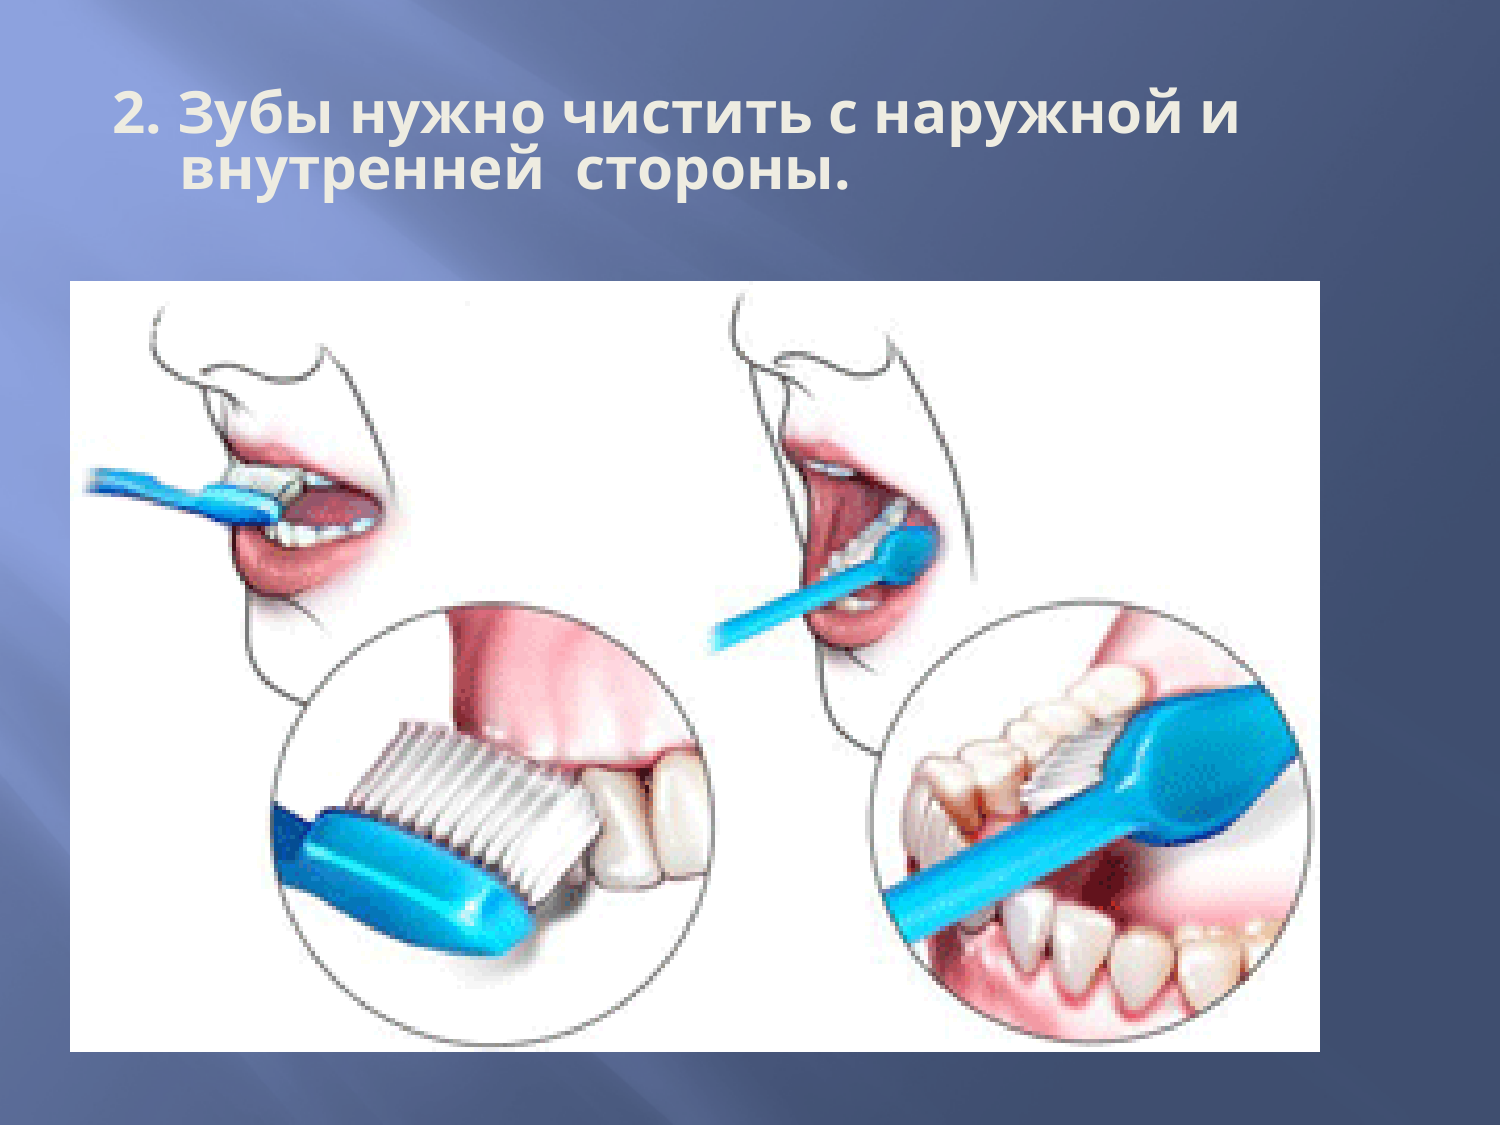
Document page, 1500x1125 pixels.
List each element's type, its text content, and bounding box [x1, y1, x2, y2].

picture [70, 280, 1320, 1052]
list 2. Зубы нужно чистить с наружной и внутренней стороны. [75, 82, 1425, 1035]
